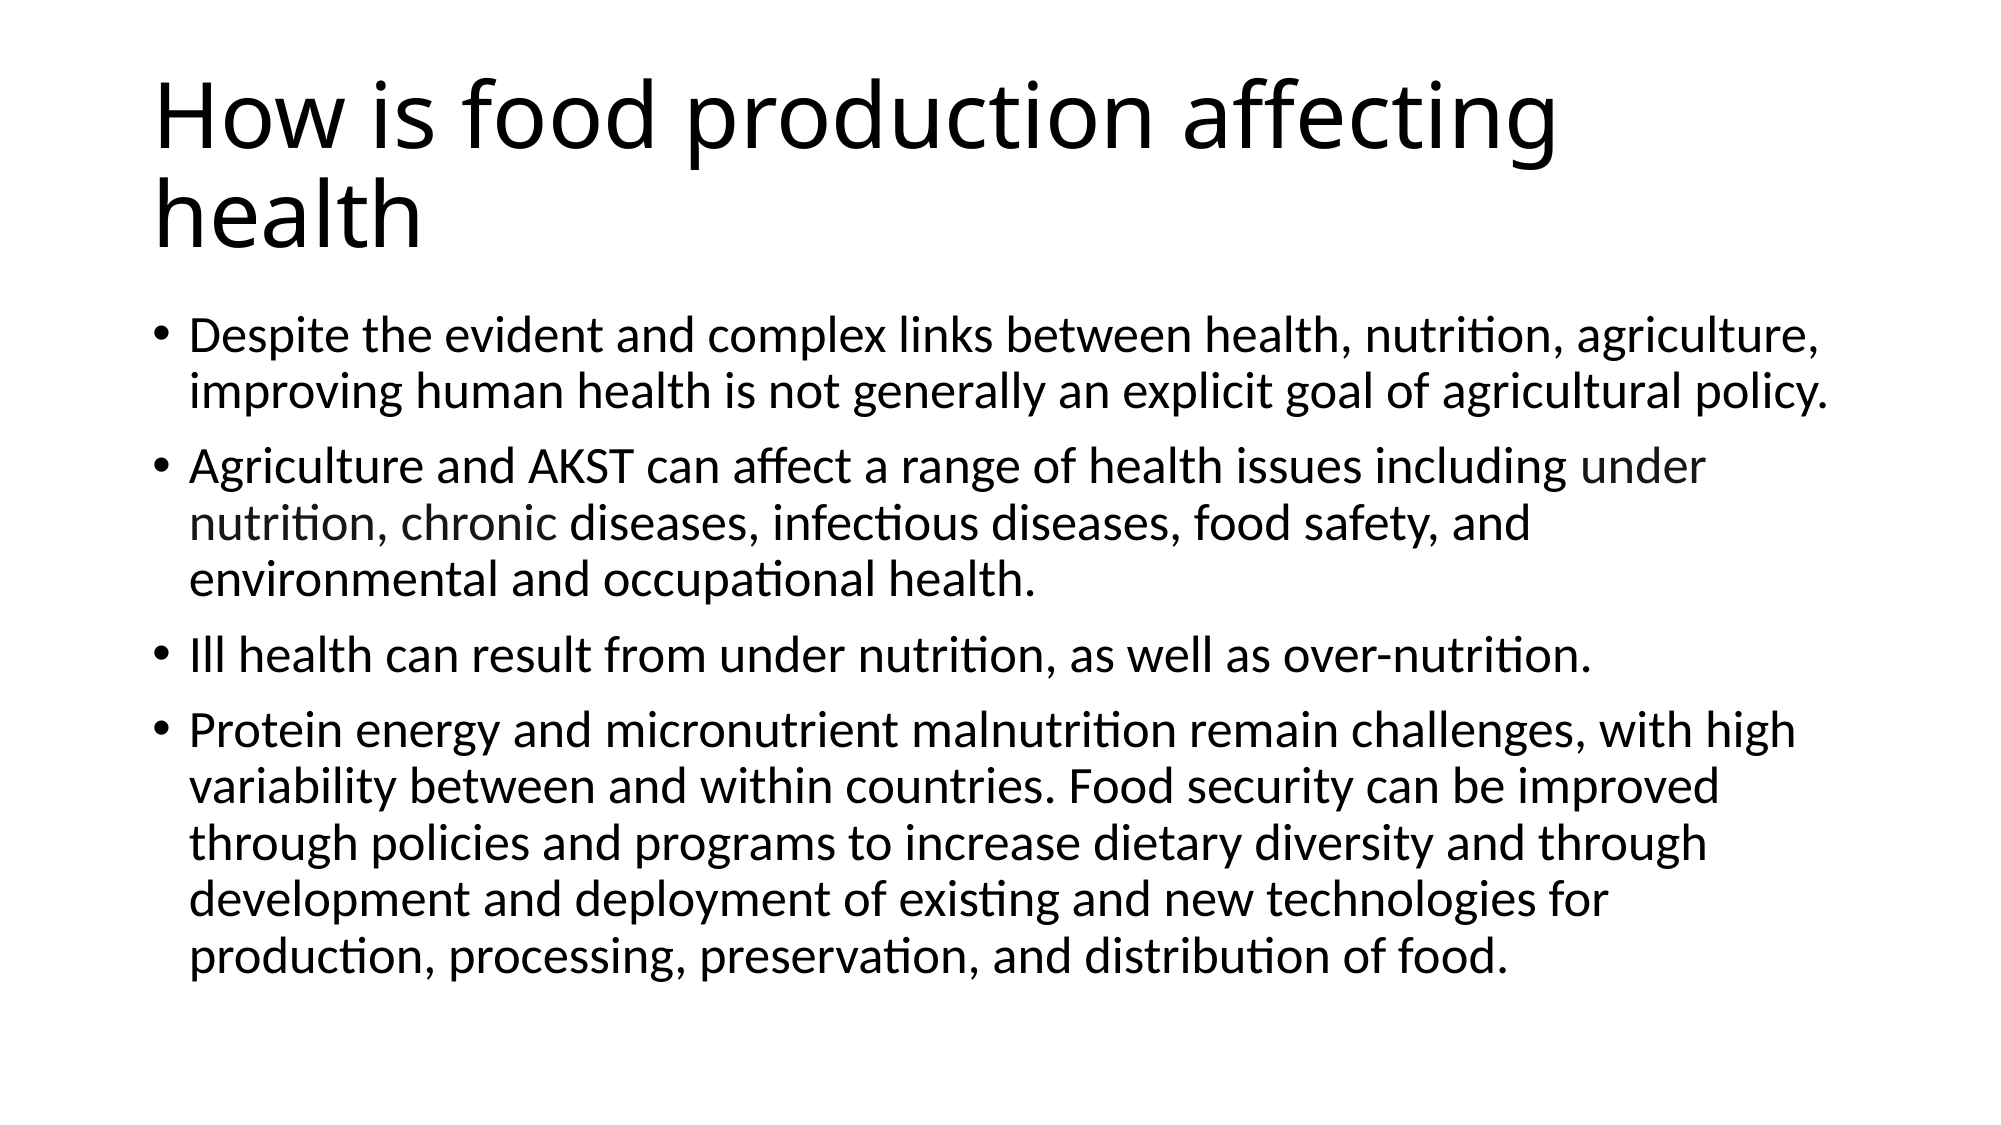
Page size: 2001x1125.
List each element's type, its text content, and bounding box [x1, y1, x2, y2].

title How is food production affecting health [137, 59, 1863, 278]
list Despite the evident and complex links between health, nutrition, agriculture, improving human health is not generally an explicit goal of agricultural policy. Agriculture and AKST can affect a range of health issues including under nutrition, chronic diseases, infectious diseases, food safety, and environmental and occupational health. Ill health can result from under nutrition, as well as over-nutrition. Protein energy and micronutrient malnutrition remain challenges, with high variability between and within countries. Food security can be improved through policies and programs to increase dietary diversity and through development and deployment of existing and new technologies for production, processing, preservation, and distribution of food. [137, 299, 1863, 1014]
